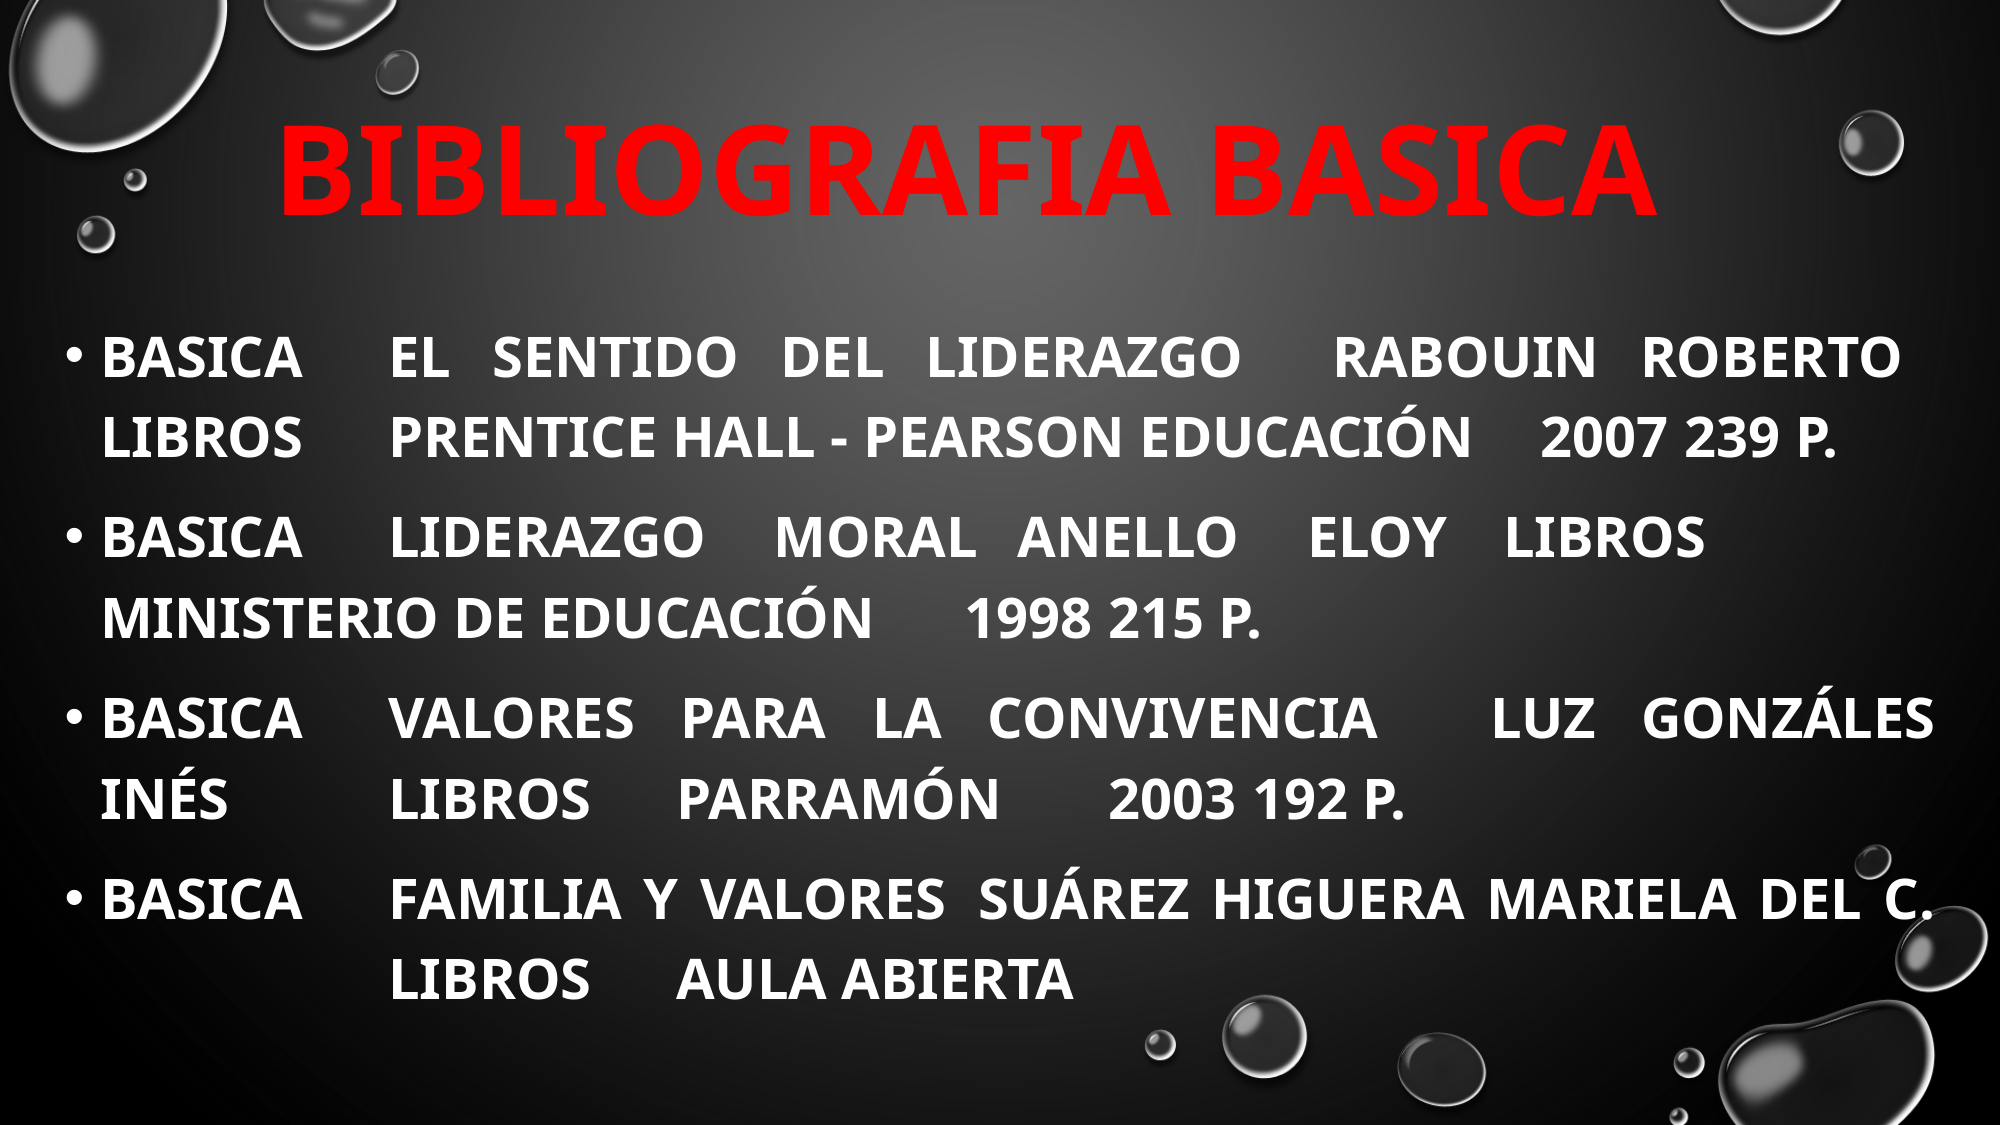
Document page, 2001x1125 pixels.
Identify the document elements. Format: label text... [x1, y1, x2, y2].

picture [0, 0, 2000, 1125]
title BIBLIOGRAFIA BASICA [116, 44, 1817, 300]
list BASICA El sentido del liderazgo Rabouin Roberto Libros Prentice Hall - Pearson Educación 2007 239 p. BASICA Liderazgo moral Anello Eloy Libros Ministerio de Educación 1998 215 p. BASICA Valores para la convivencia Luz Gonzáles Inés Libros Parramón 2003 192 p. BASICA Familia y valores Suárez Higuera Mariela del C. Libros Aula abierta [49, 300, 1951, 1081]
